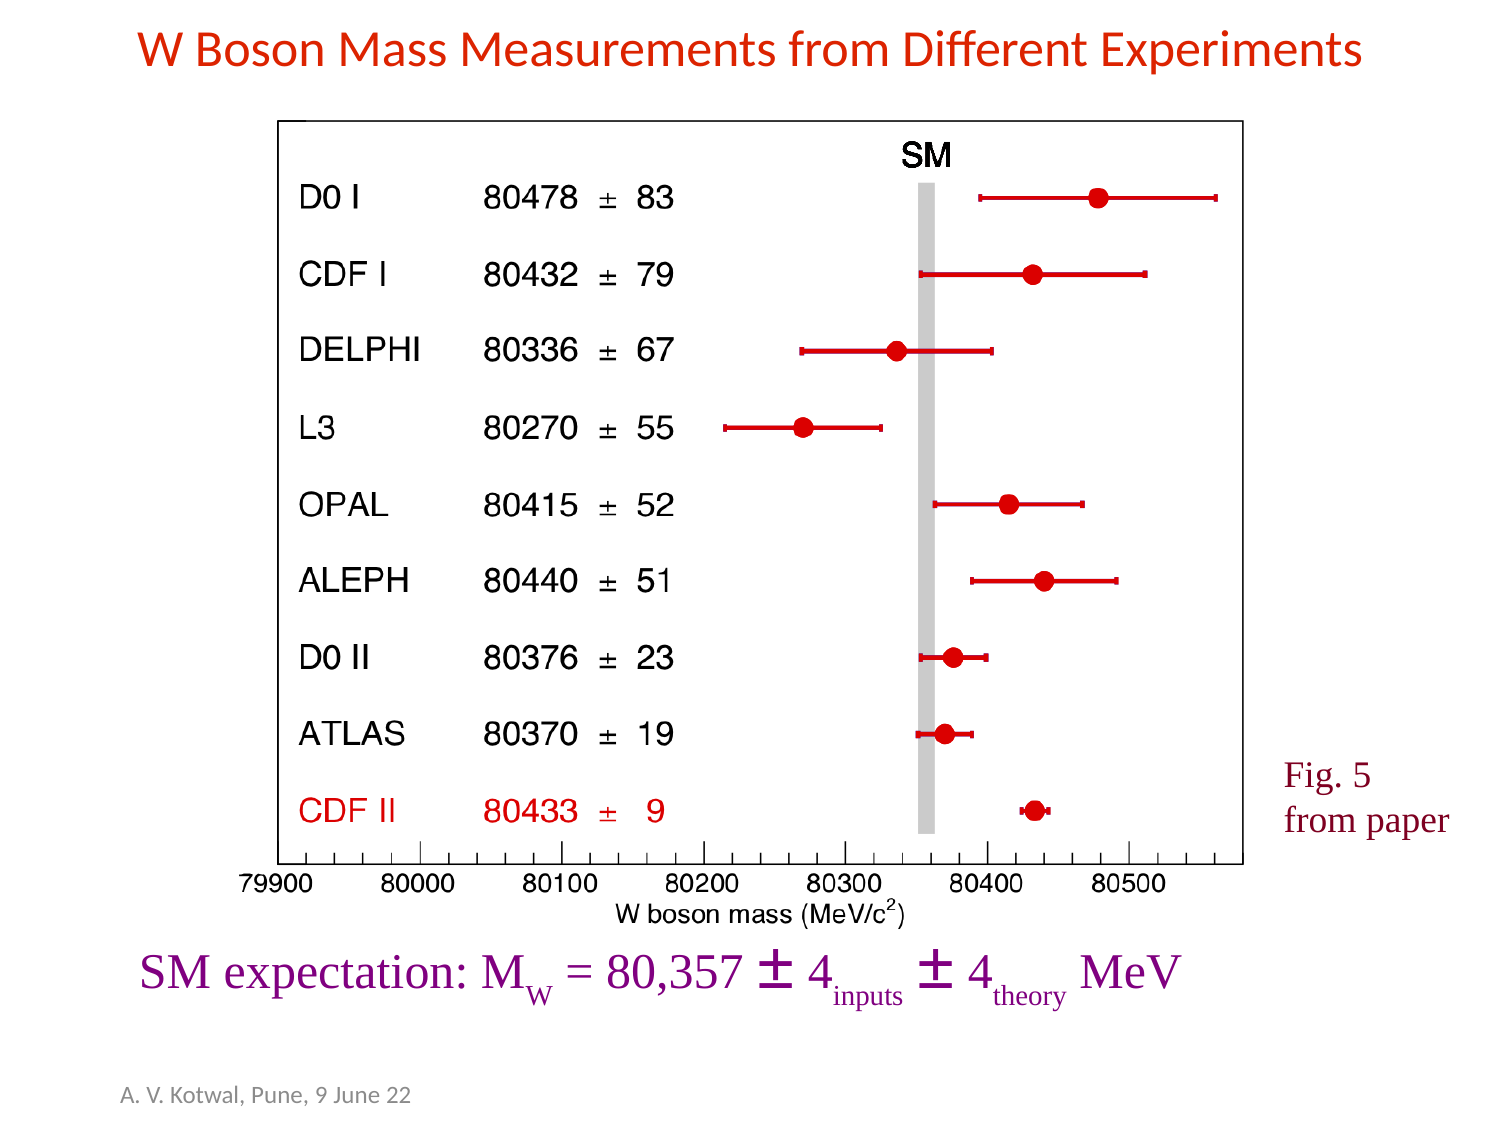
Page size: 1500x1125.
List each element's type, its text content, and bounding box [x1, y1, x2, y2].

title W Boson Mass Measurements from Different Experiments [110, 0, 1391, 116]
text_box Fig. 5 from paper [1301, 747, 1413, 790]
text_box SM expectation: MW = 80,357 ± 4inputs ± 4theory MeV [138, 916, 1401, 1045]
picture [224, 100, 1297, 949]
footer A. V. Kotwal, Pune, 9 June 22 [0, 1063, 533, 1124]
